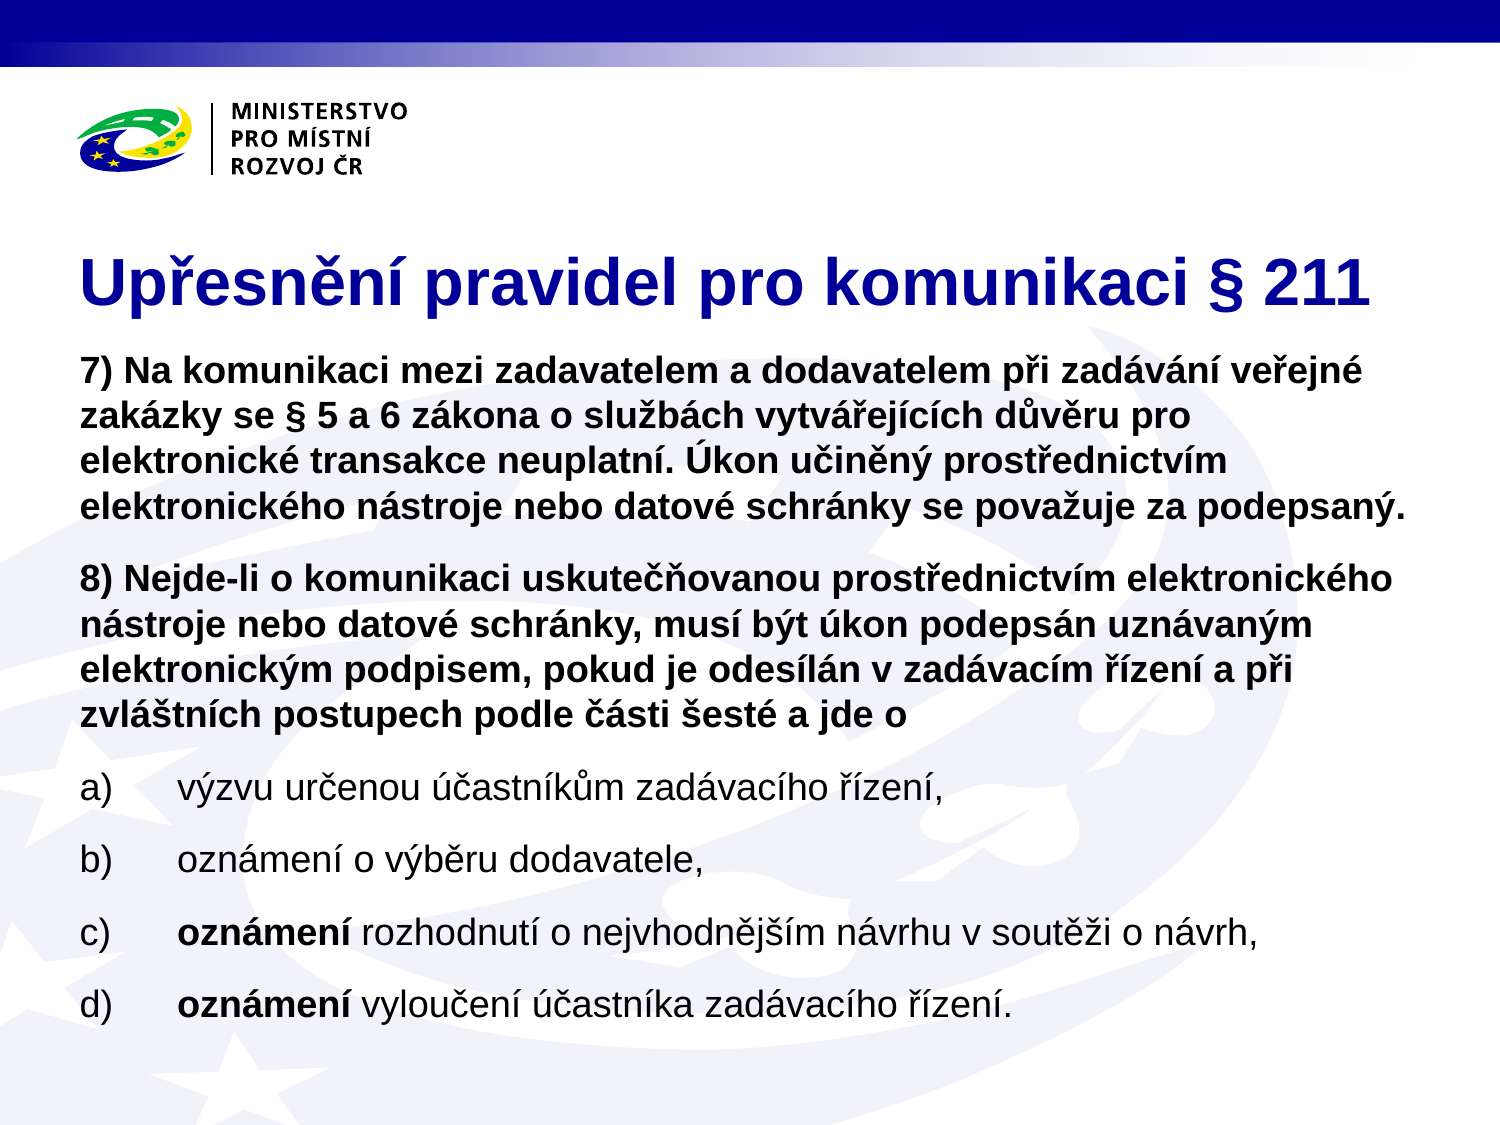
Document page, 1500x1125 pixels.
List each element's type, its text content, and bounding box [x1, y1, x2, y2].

list 7) Na komunikaci mezi zadavatelem a dodavatelem při zadávání veřejné zakázky se § 5 a 6 zákona o službách vytvářejících důvěru pro elektronické transakce neuplatní. Úkon učiněný prostřednictvím elektronického nástroje nebo datové schránky se považuje za podepsaný. 8) Nejde-li o komunikaci uskutečňovanou prostřednictvím elektronického nástroje nebo datové schránky, musí být úkon podepsán uznávaným elektronickým podpisem, pokud je odesílán v zadávacím řízení a při zvláštních postupech podle části šesté a jde o a) výzvu určenou účastníkům zadávacího řízení, b) oznámení o výběru dodavatele, c) oznámení rozhodnutí o nejvhodnějším návrhu v soutěži o návrh, d) oznámení vyloučení účastníka zadávacího řízení. [64, 338, 1425, 1059]
title Upřesnění pravidel pro komunikaci § 211 [64, 231, 1425, 315]
